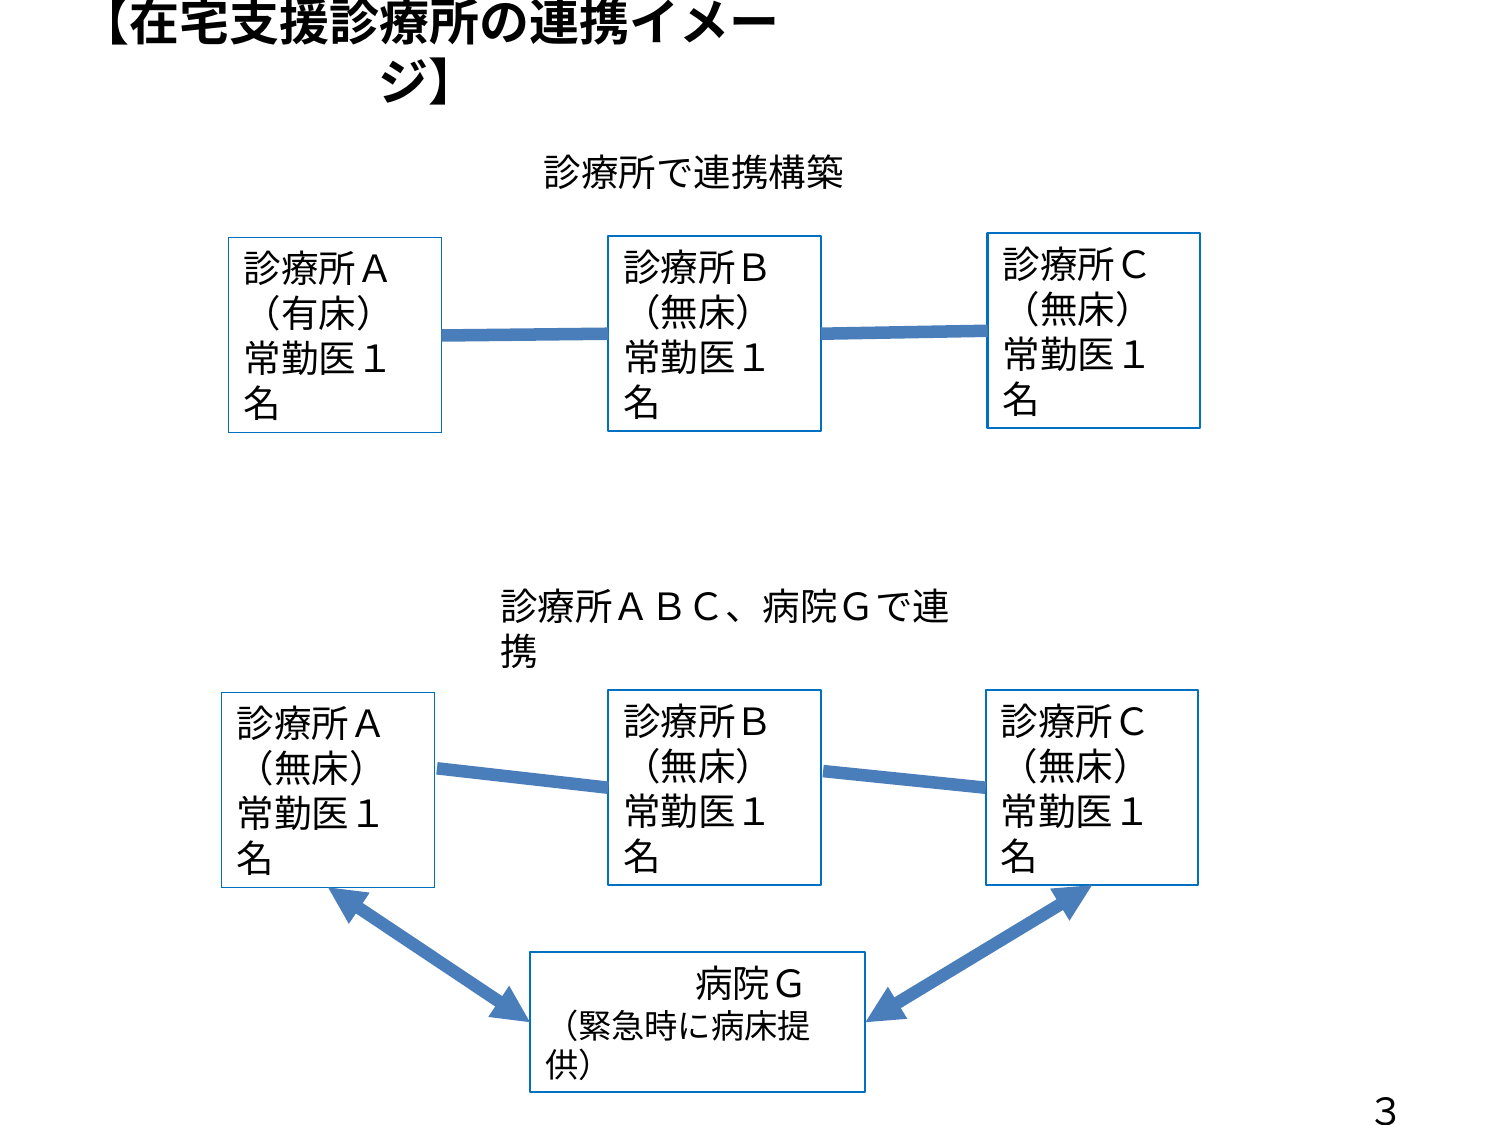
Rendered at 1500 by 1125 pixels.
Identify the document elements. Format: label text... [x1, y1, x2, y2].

text_box 病院Ｇ （緊急時に病床提供） [529, 952, 866, 1093]
text_box 診療所Ａ（有床） 常勤医１名 [228, 237, 442, 433]
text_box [436, 765, 609, 769]
text_box 診療所Ａ（無床） 常勤医１名 [221, 692, 435, 888]
text_box 診療所Ｃ （無床） 常勤医１名 [987, 233, 1201, 429]
text_box 診療所Ｂ （無床） 常勤医１名 [608, 690, 821, 886]
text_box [865, 841, 1093, 1004]
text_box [822, 765, 986, 772]
title 【在宅支援診療所の連携イメージ】 [39, 17, 819, 84]
text_box 診療所Ｂ （無床） 常勤医１名 [608, 236, 821, 432]
text_box 診療所Ｃ （無床） 常勤医１名 [985, 690, 1199, 886]
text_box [327, 843, 531, 1004]
text_box 診療所ＡＢＣ、病院Ｇで連携 [485, 575, 985, 681]
text_box ３ [1352, 1034, 1447, 1125]
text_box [820, 308, 988, 313]
text_box 診療所で連携構築 [528, 141, 911, 202]
